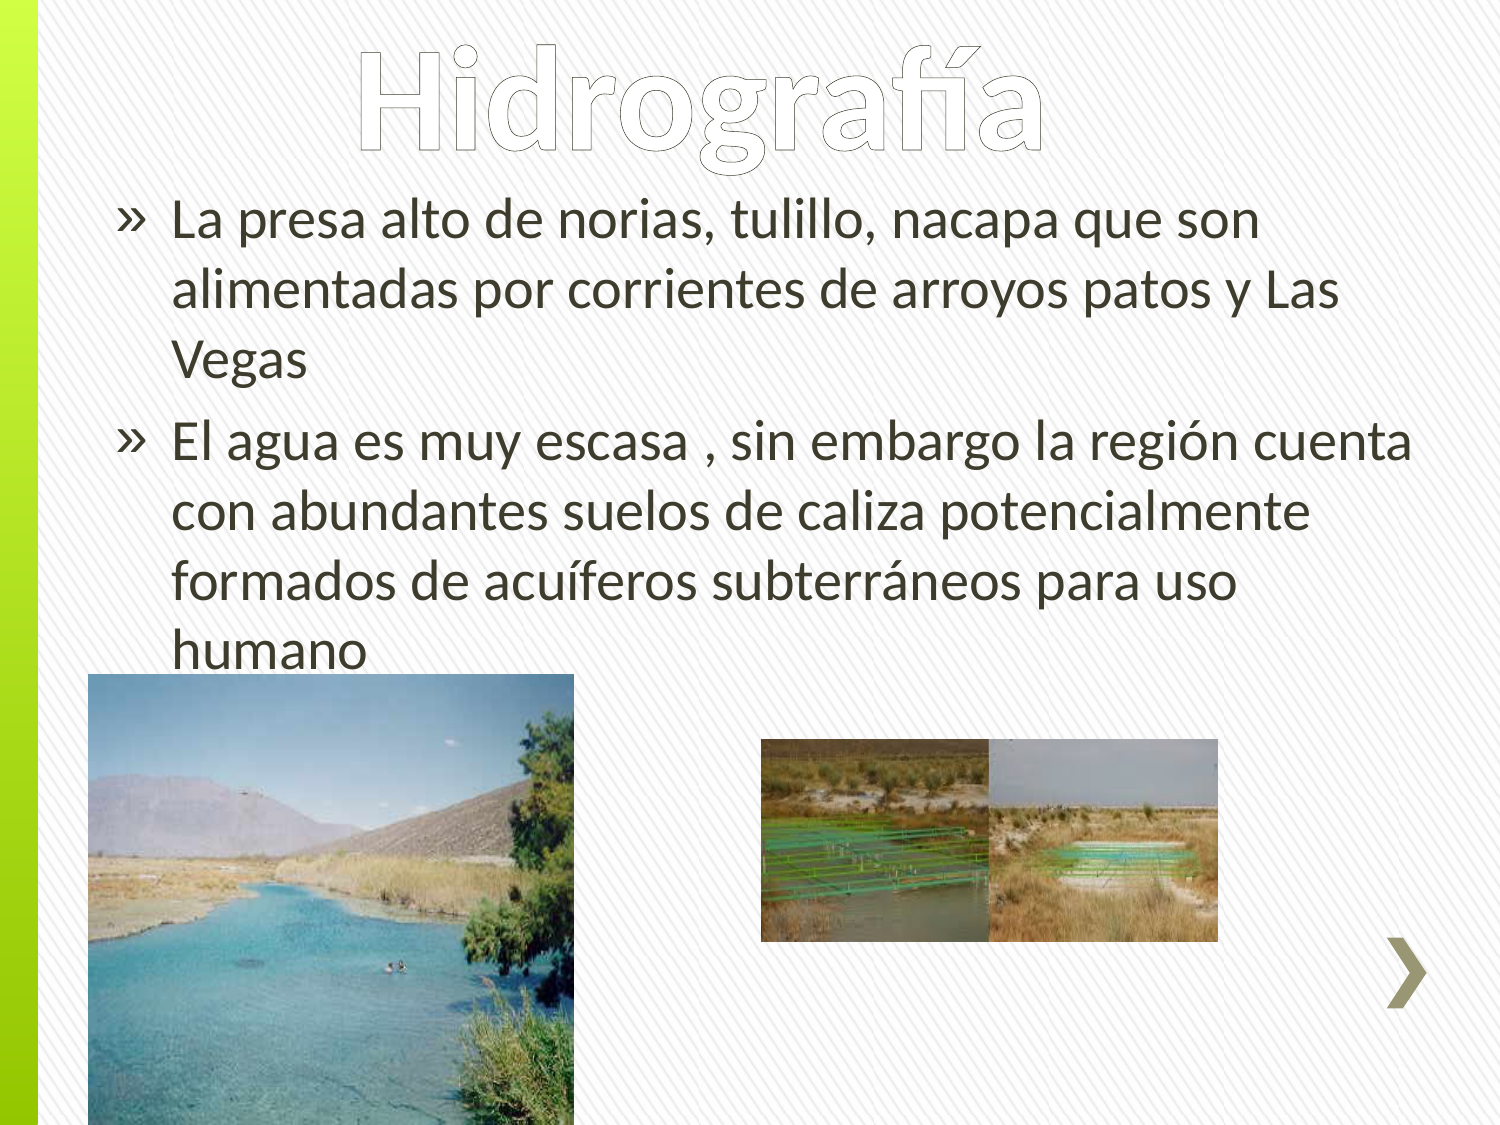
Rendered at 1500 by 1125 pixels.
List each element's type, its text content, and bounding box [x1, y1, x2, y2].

list La presa alto de norias, tulillo, nacapa que son alimentadas por corrientes de arroyos patos y Las Vegas El agua es muy escasa , sin embargo la región cuenta con abundantes suelos de caliza potencialmente formados de acuíferos subterráneos para uso humano [100, 172, 1436, 898]
picture [761, 739, 1218, 942]
picture [88, 674, 574, 1125]
title Hidrografía [123, 0, 1312, 172]
